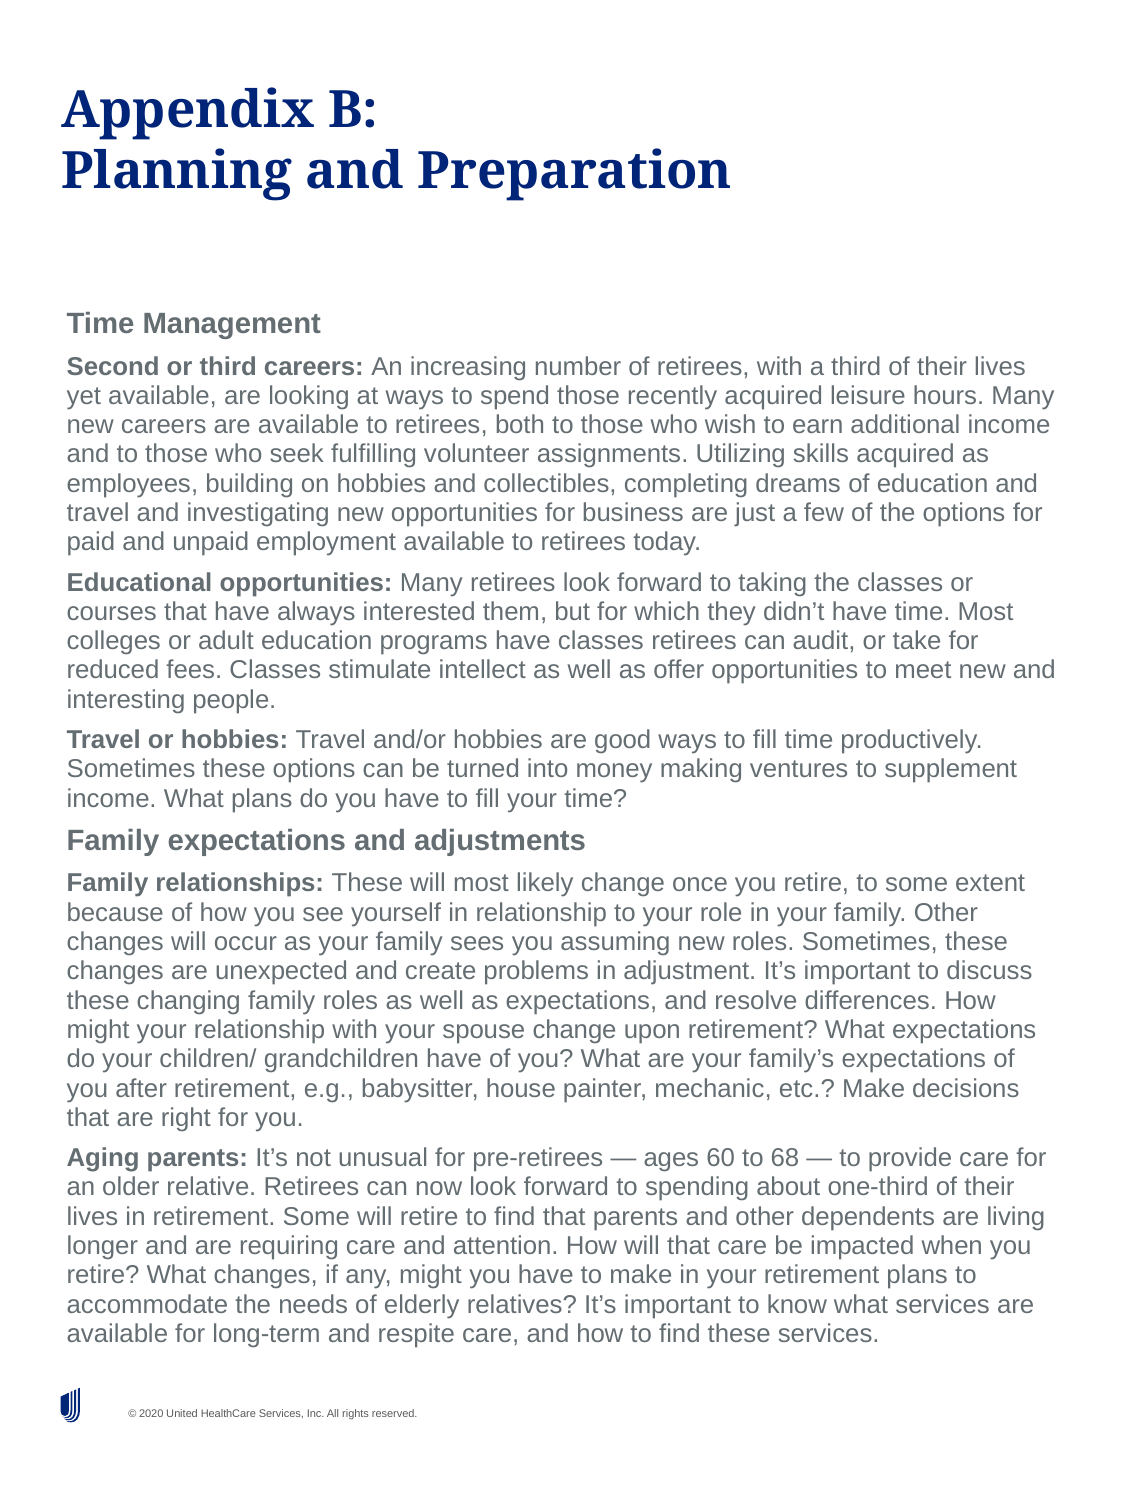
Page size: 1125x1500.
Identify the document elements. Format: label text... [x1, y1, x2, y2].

title Appendix B: Planning and Preparation [46, 68, 1065, 203]
text_box Time Management Second or third careers: An increasing number of retirees, with a third of their lives yet available, are looking at ways to spend those recently acquired leisure hours. Many new careers are available to retirees, both to those who wish to earn additional income and to those who seek fulfilling volunteer assignments. Utilizing skills acquired as employees, building on hobbies and collectibles, completing dreams of education and travel and investigating new opportunities for business are just a few of the options for paid and unpaid employment available to retirees today. Educational opportunities: Many retirees look forward to taking the classes or courses that have always interested them, but for which they didn’t have time. Most colleges or adult education programs have classes retirees can audit, or take for reduced fees. Classes stimulate intellect as well as offer opportunities to meet new and interesting people. Travel or hobbies: Travel and/or hobbies are good ways to fill time productively. Sometimes these options can be turned into money making ventures to supplement income. What plans do you have to fill your time? Family expectations and adjustments Family relationships: These will most likely change once you retire, to some extent because of how you see yourself in relationship to your role in your family. Other changes will occur as your family sees you assuming new roles. Sometimes, these changes are unexpected and create problems in adjustment. It’s important to discuss these changing family roles as well as expectations, and resolve differences. How might your relationship with your spouse change upon retirement? What expectations do your children/ grandchildren have of you? What are your family’s expectations of you after retirement, e.g., babysitter, house painter, mechanic, etc.? Make decisions that are right for you. Aging parents: It’s not unusual for pre-retirees — ages 60 to 68 — to provide care for an older relative. Retirees can now look forward to spending about one-third of their lives in retirement. Some will retire to find that parents and other dependents are living longer and are requiring care and attention. How will that care be impacted when you retire? What changes, if any, might you have to make in your retirement plans to accommodate the needs of elderly relatives? It’s important to know what services are available for long-term and respite care, and how to find these services. [66, 307, 1059, 1349]
